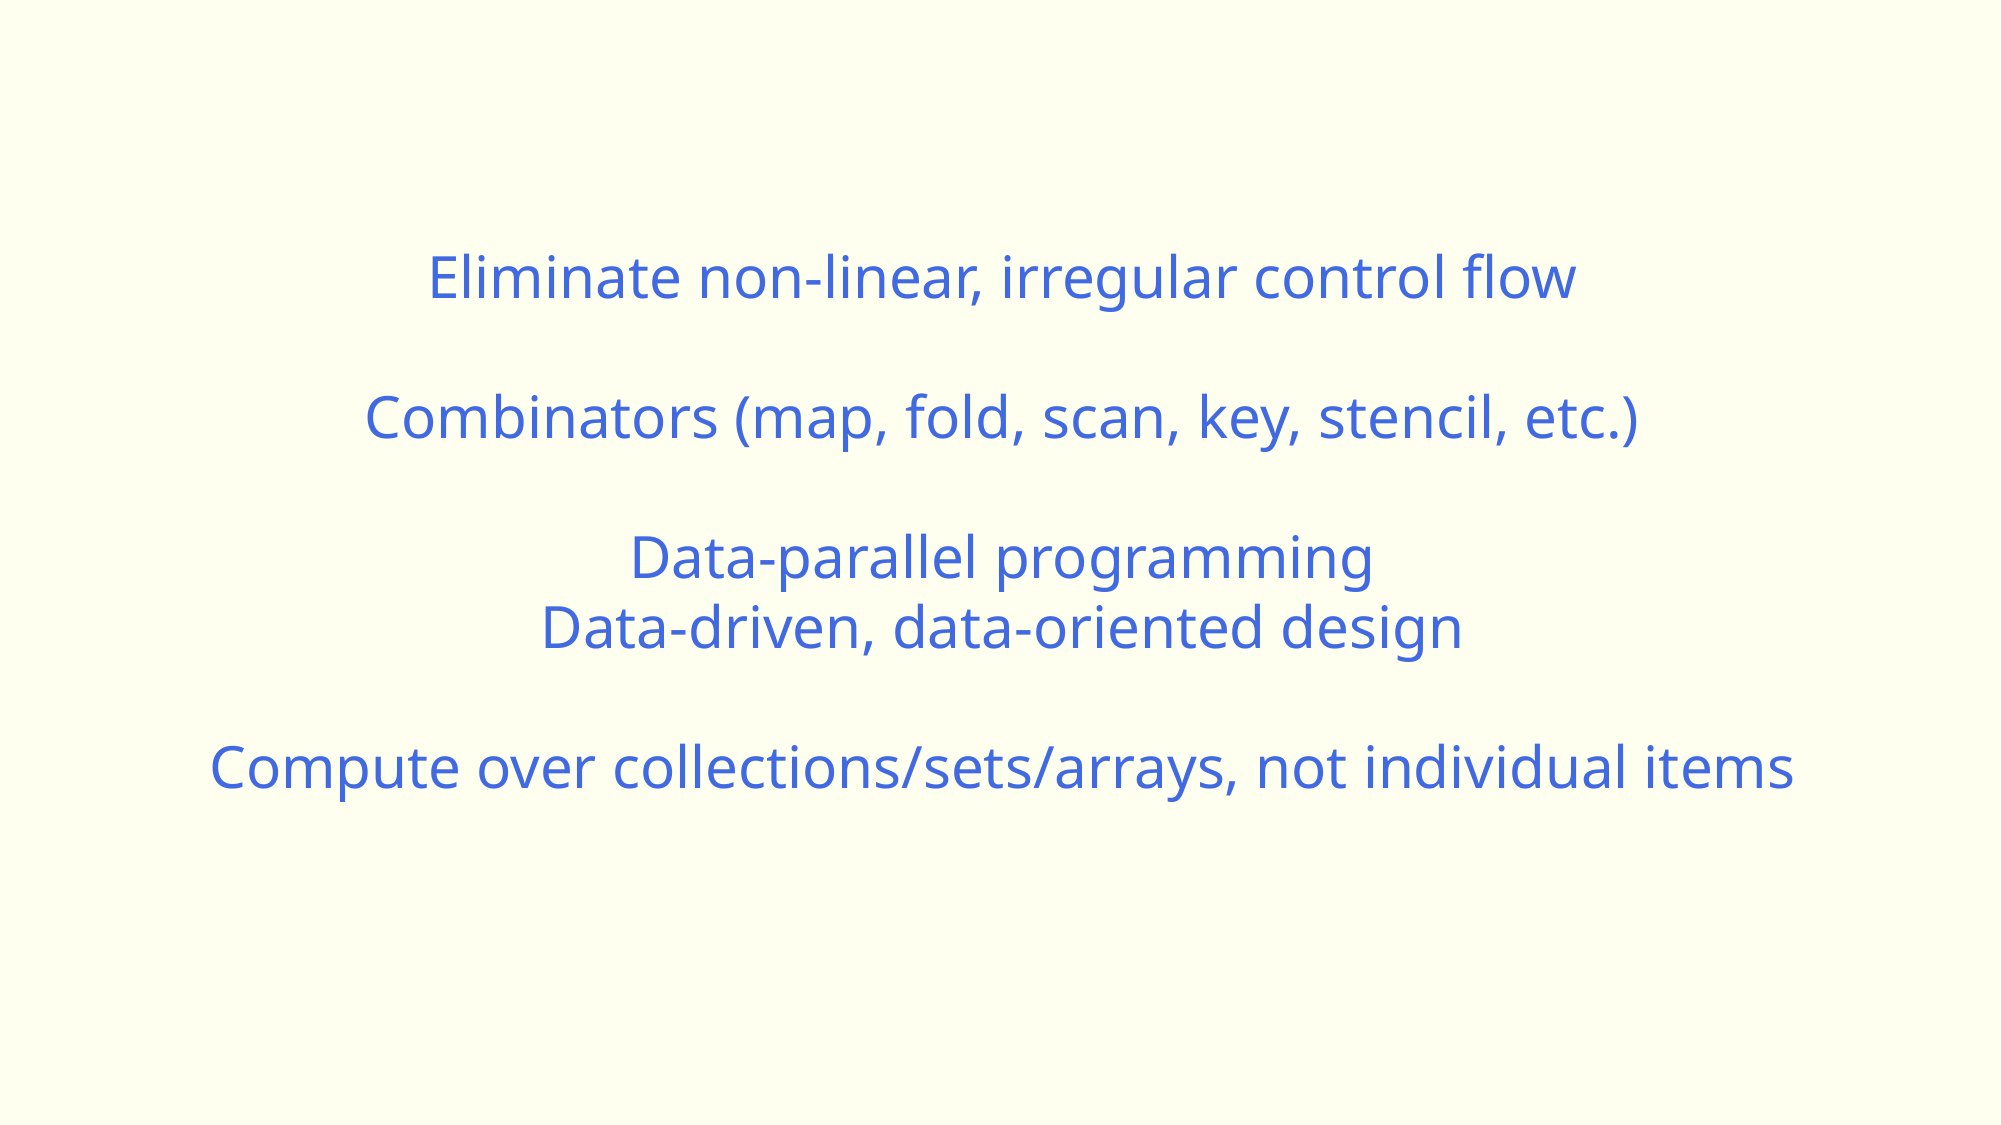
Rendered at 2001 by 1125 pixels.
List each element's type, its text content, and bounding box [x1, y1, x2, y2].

list Eliminate non-linear, irregular control flow Combinators (map, fold, scan, key, stencil, etc.) Data-parallel programming Data-driven, data-oriented design Compute over collections/sets/arrays, not individual items [31, 29, 1974, 1020]
